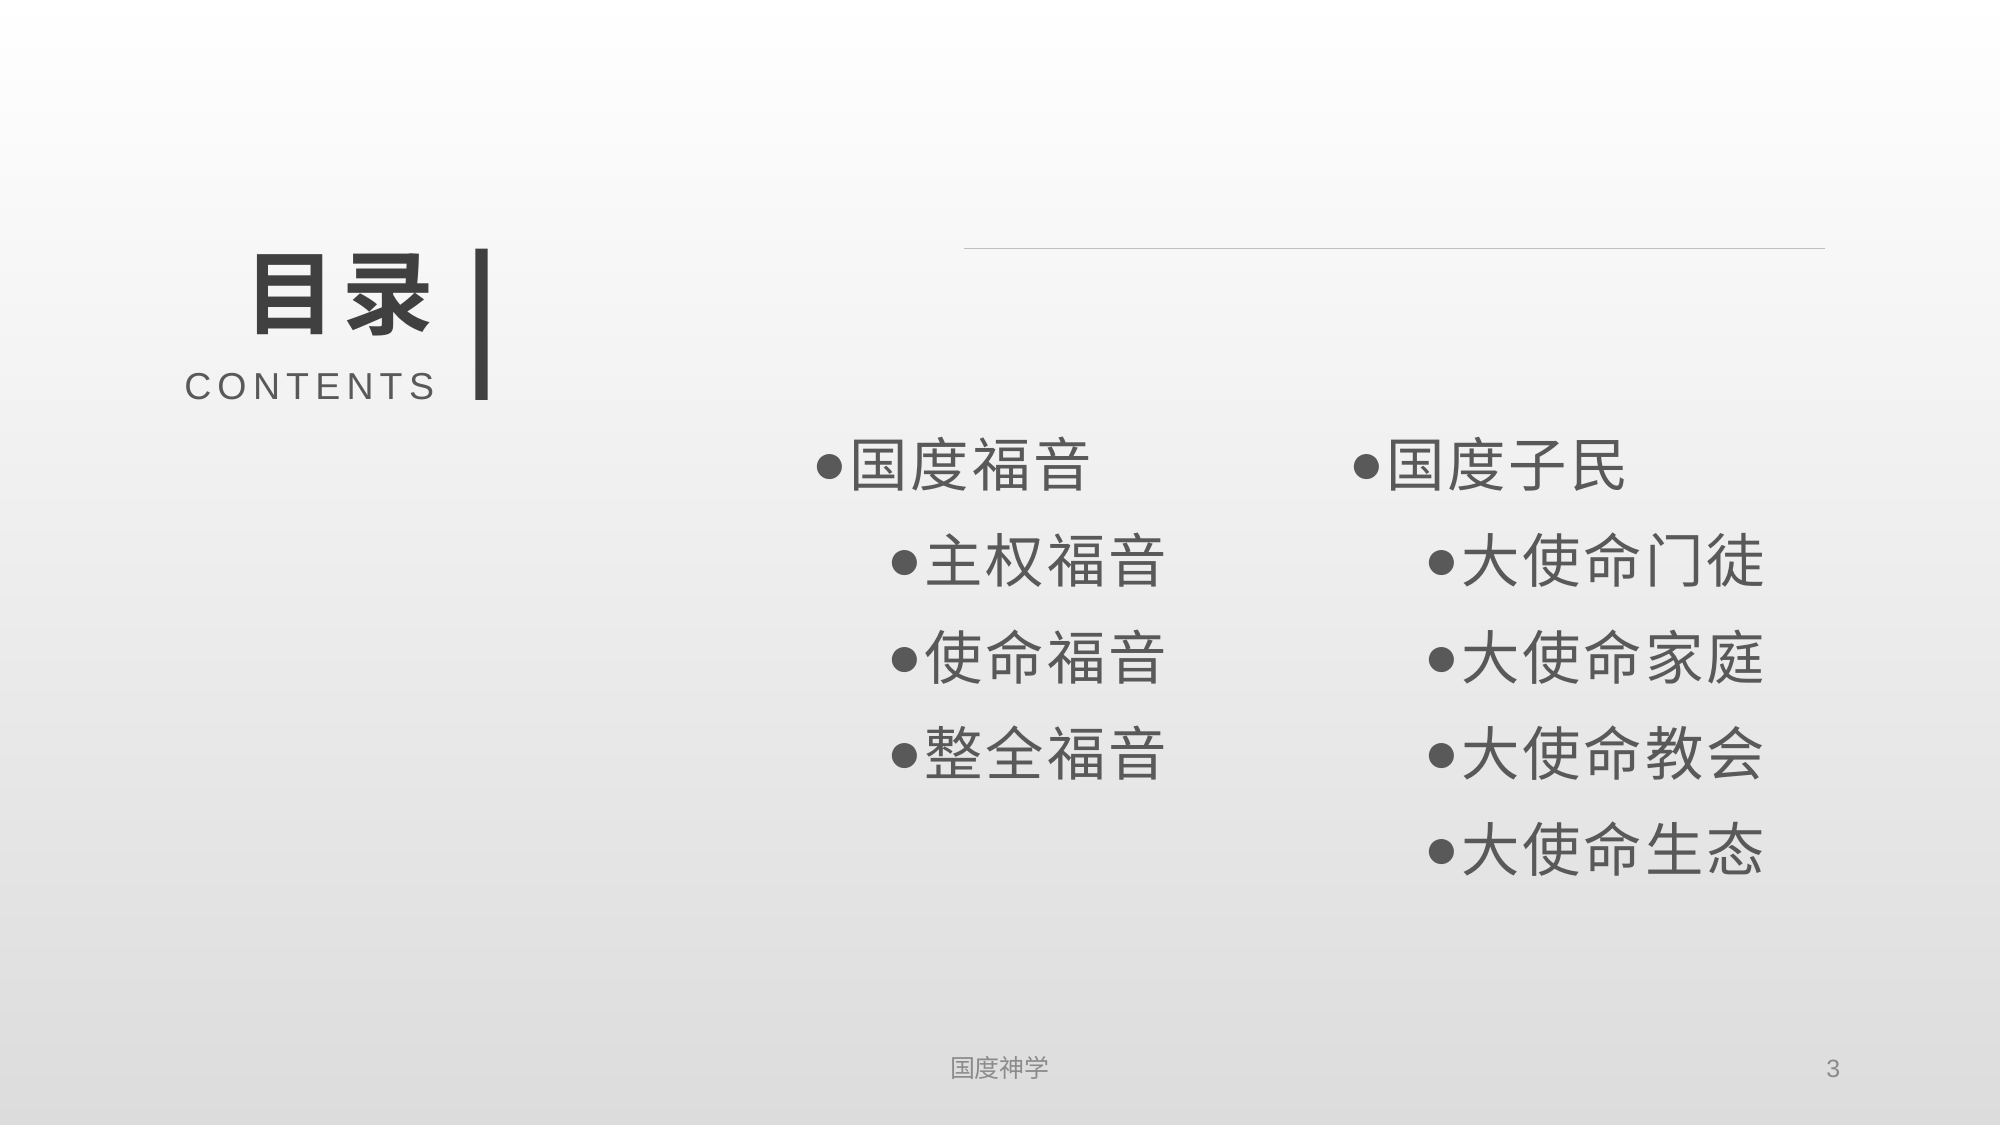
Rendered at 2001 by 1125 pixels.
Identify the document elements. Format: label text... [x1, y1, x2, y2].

text_box 目录 [145, 228, 450, 354]
footer 国度神学 [675, 1041, 1325, 1094]
text_box [474, 248, 489, 401]
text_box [797, 399, 1825, 925]
slide_number 3 [1412, 1041, 1856, 1094]
text_box CONTENTS [145, 354, 450, 415]
